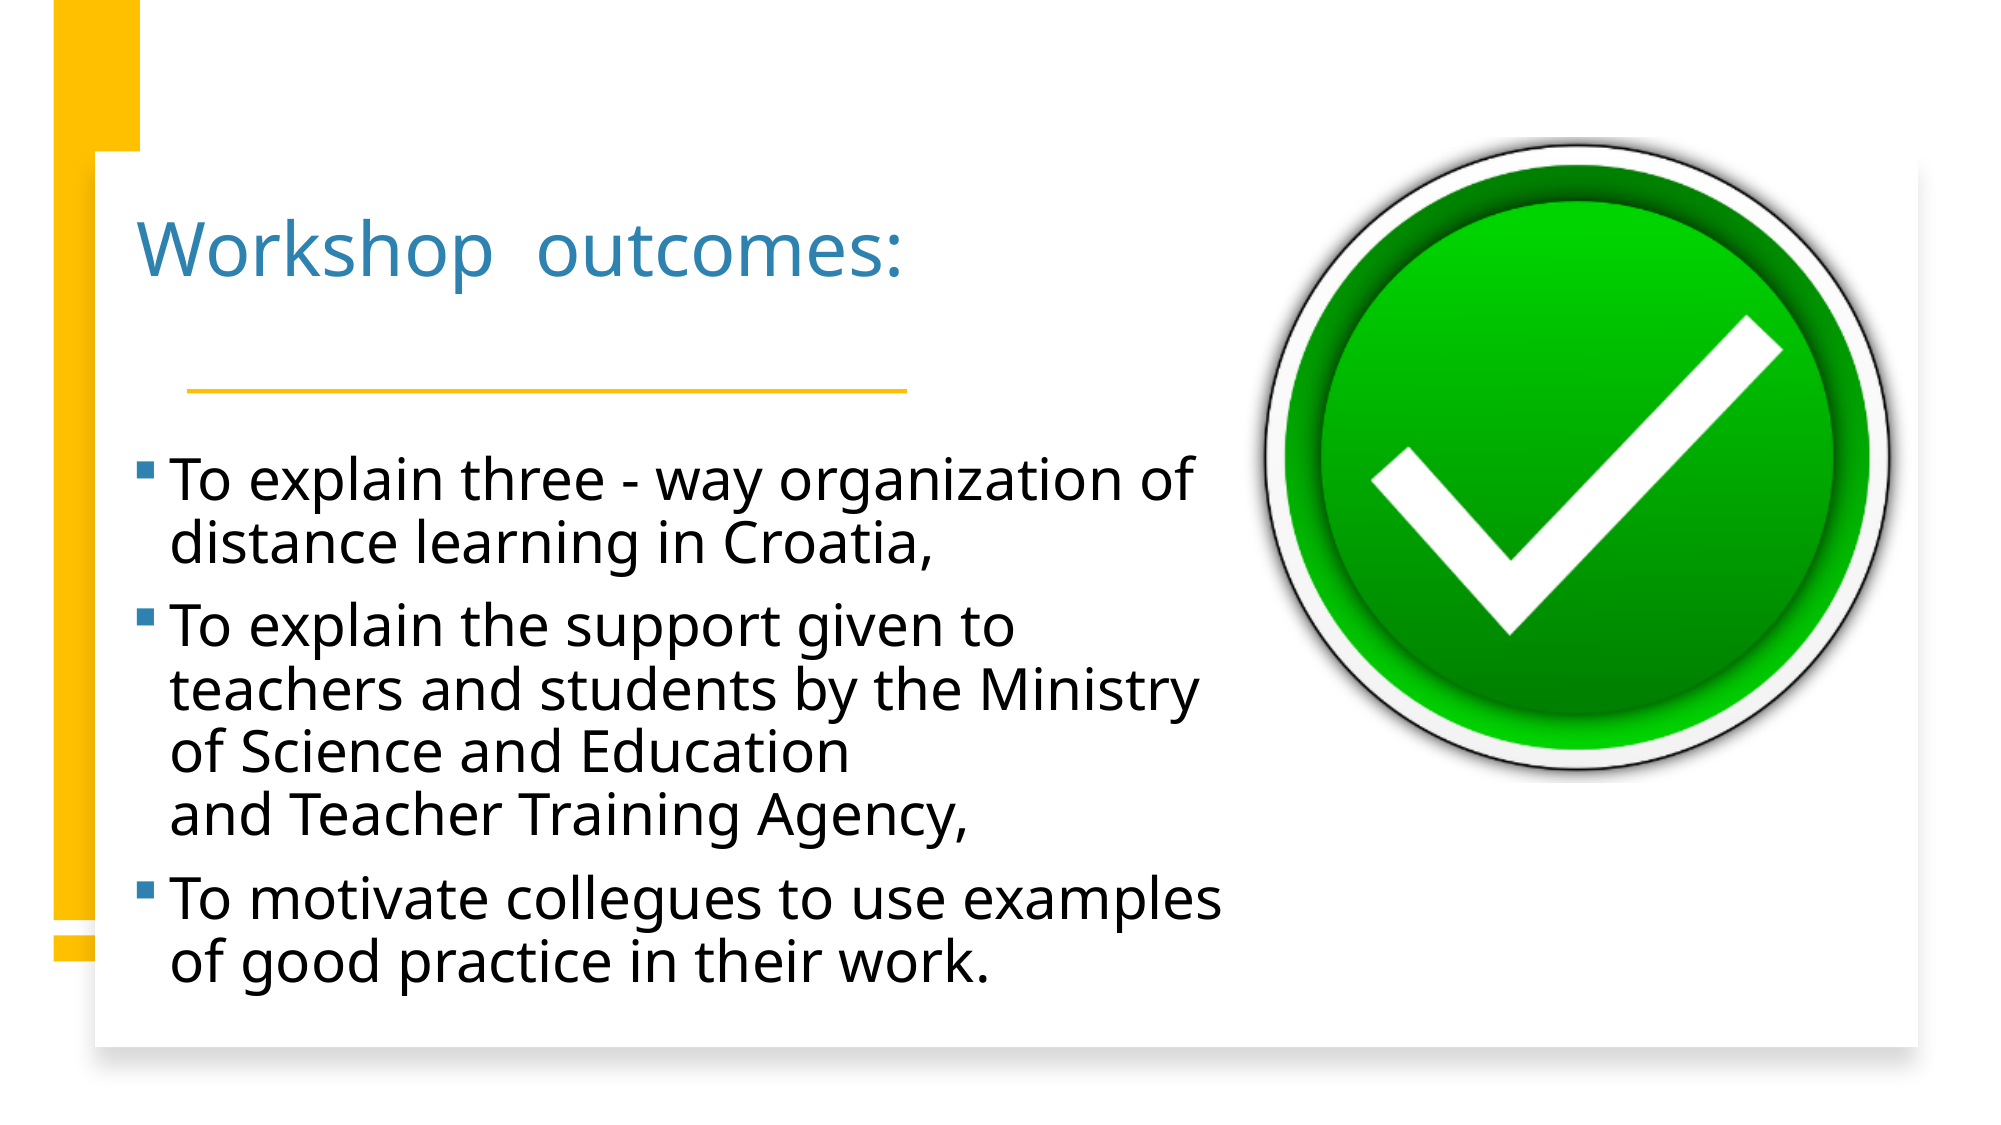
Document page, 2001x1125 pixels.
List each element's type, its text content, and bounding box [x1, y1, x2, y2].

text_box [94, 150, 1919, 1048]
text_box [0, 437, 578, 524]
title Workshop outcomes: [121, 201, 1076, 360]
text_box [186, 388, 908, 395]
list To explain three - way organization of distance learning in Croatia, To explain the support given to teachers and students by the Ministry of Science and Education and Teacher Training Agency, To motivate collegues to use examples of good practice in their work. [116, 406, 1249, 1039]
text_box [0, 0, 2000, 1125]
picture [1243, 137, 1912, 783]
